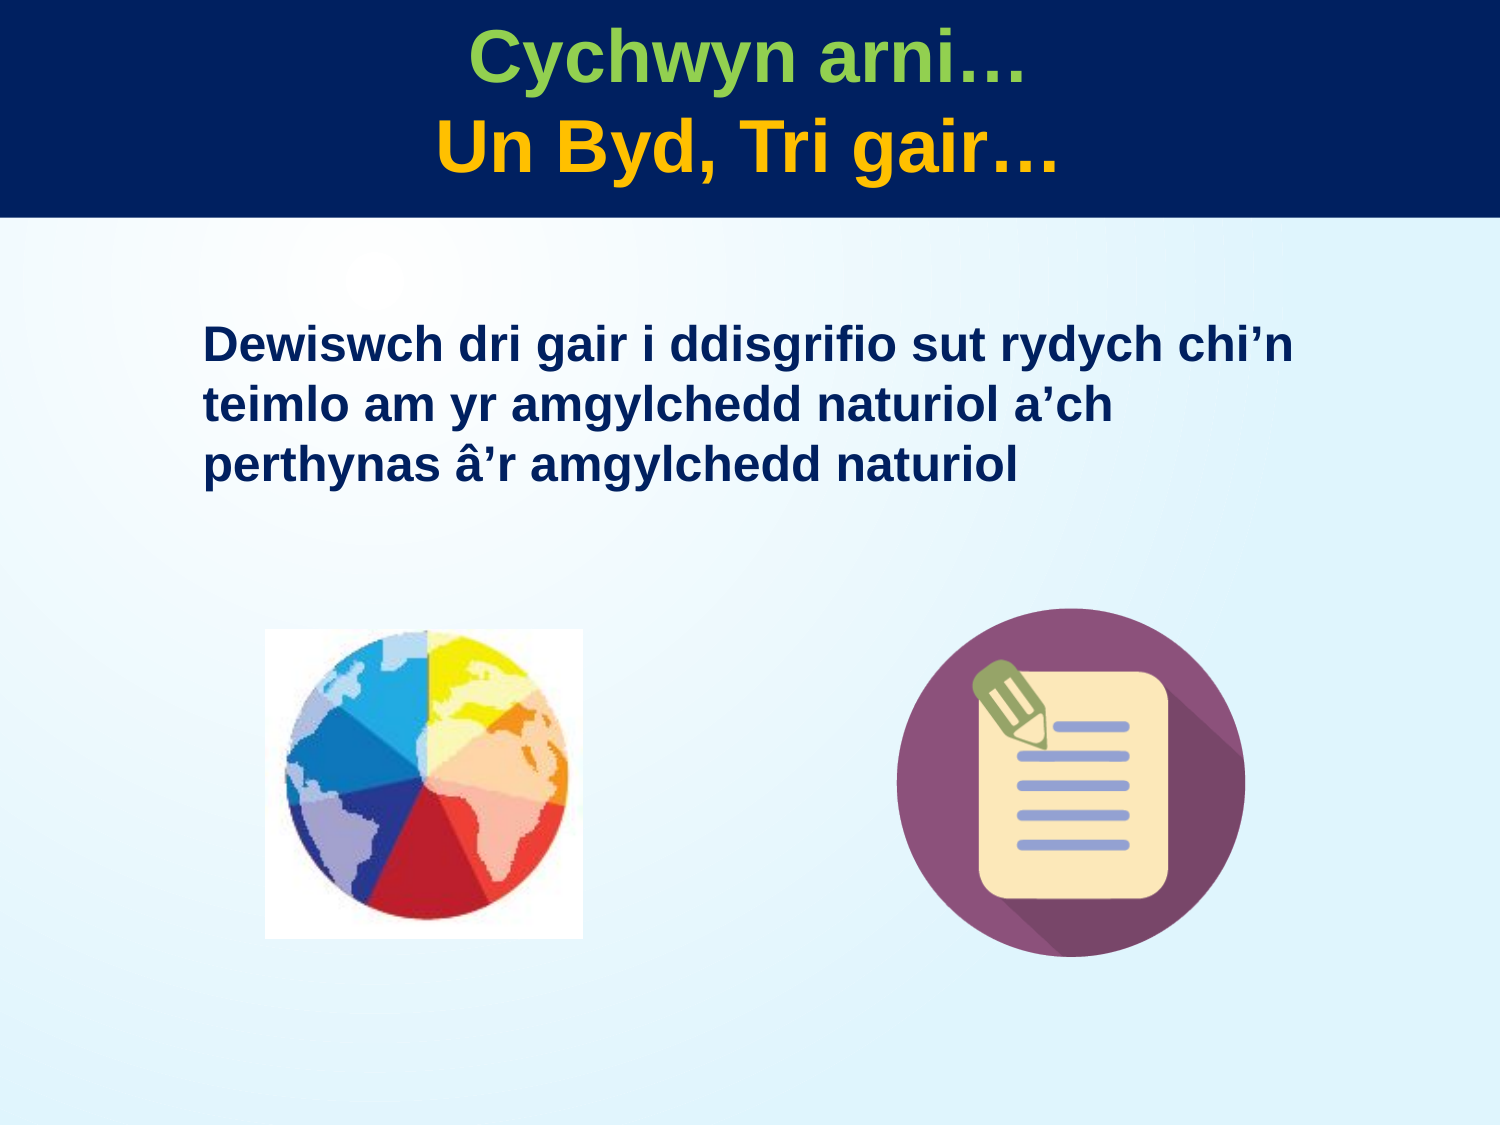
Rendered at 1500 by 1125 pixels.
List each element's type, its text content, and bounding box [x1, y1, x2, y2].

picture [835, 545, 1313, 1023]
picture [265, 629, 583, 939]
list Dewiswch dri gair i ddisgrifio sut rydych chi’n teimlo am yr amgylchedd naturiol a’ch perthynas â’r amgylchedd naturiol [187, 304, 1313, 630]
title Cychwyn arni… Un Byd, Tri gair… [0, 0, 1500, 218]
